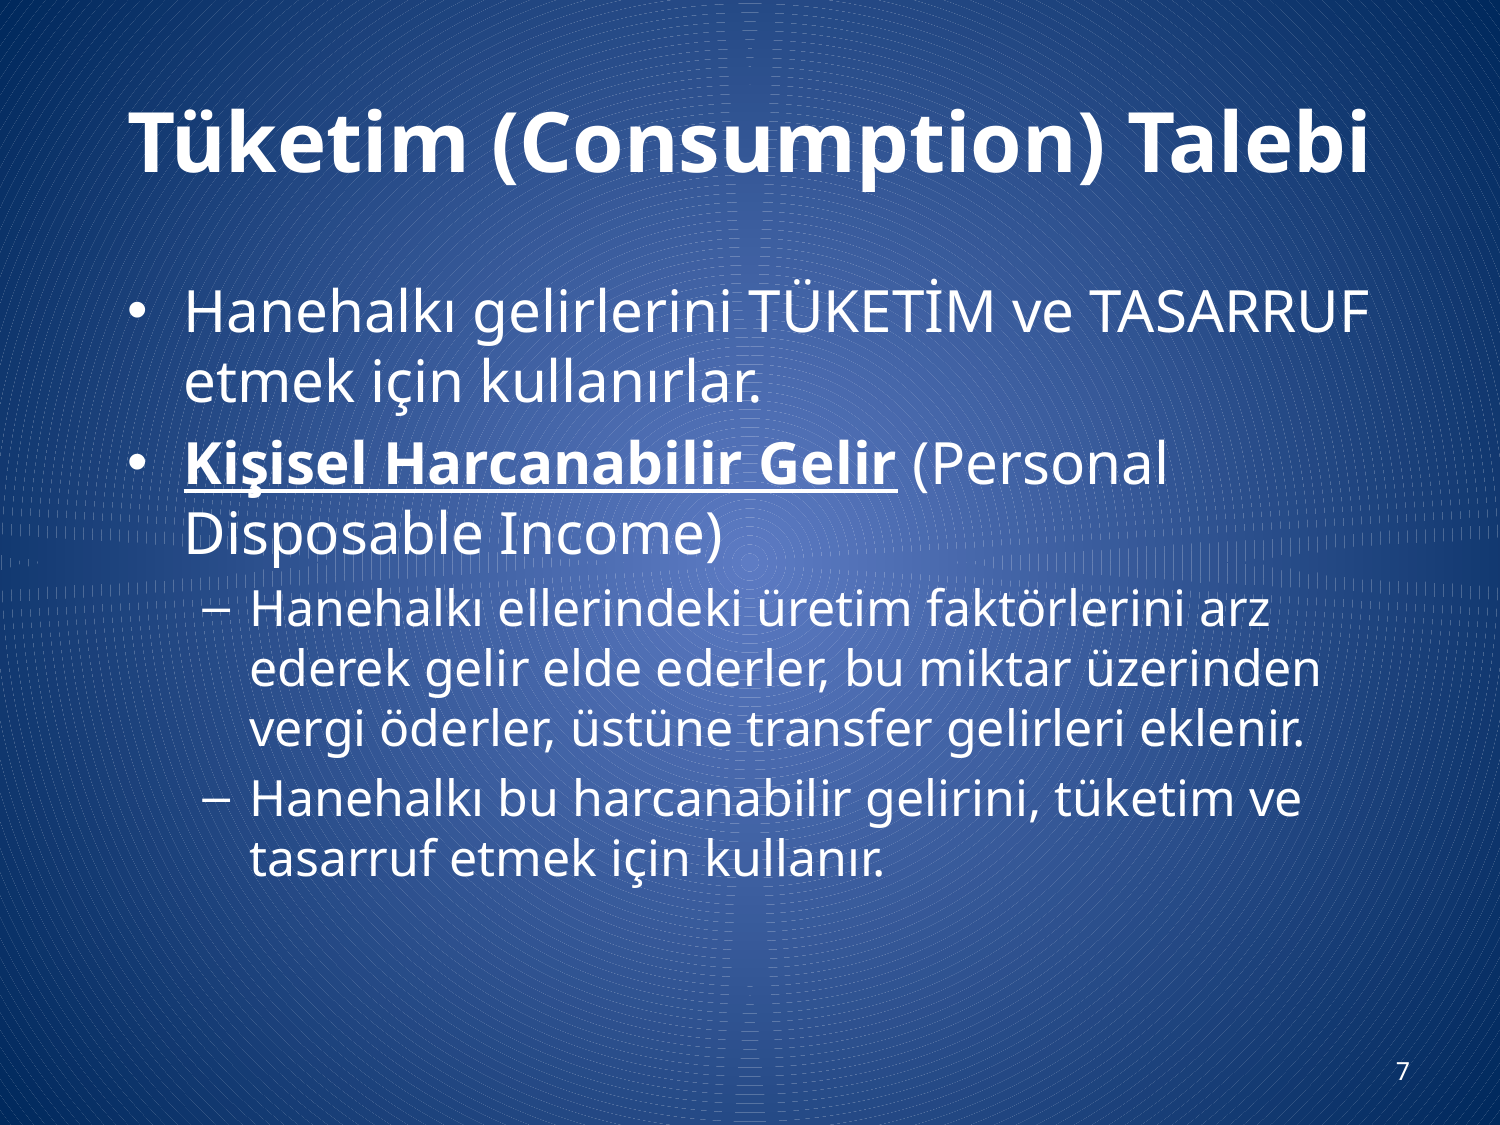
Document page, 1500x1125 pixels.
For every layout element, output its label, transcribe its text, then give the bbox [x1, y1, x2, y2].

list Hanehalkı gelirlerini TÜKETİM ve TASARRUF etmek için kullanırlar. Kişisel Harcanabilir Gelir (Personal Disposable Income) Hanehalkı ellerindeki üretim faktörlerini arz ederek gelir elde ederler, bu miktar üzerinden vergi öderler, üstüne transfer gelirleri eklenir. Hanehalkı bu harcanabilir gelirini, tüketim ve tasarruf etmek için kullanır. [111, 266, 1388, 978]
title Tüketim (Consumption) Talebi [74, 44, 1426, 233]
slide_number 7 [1074, 1042, 1425, 1103]
